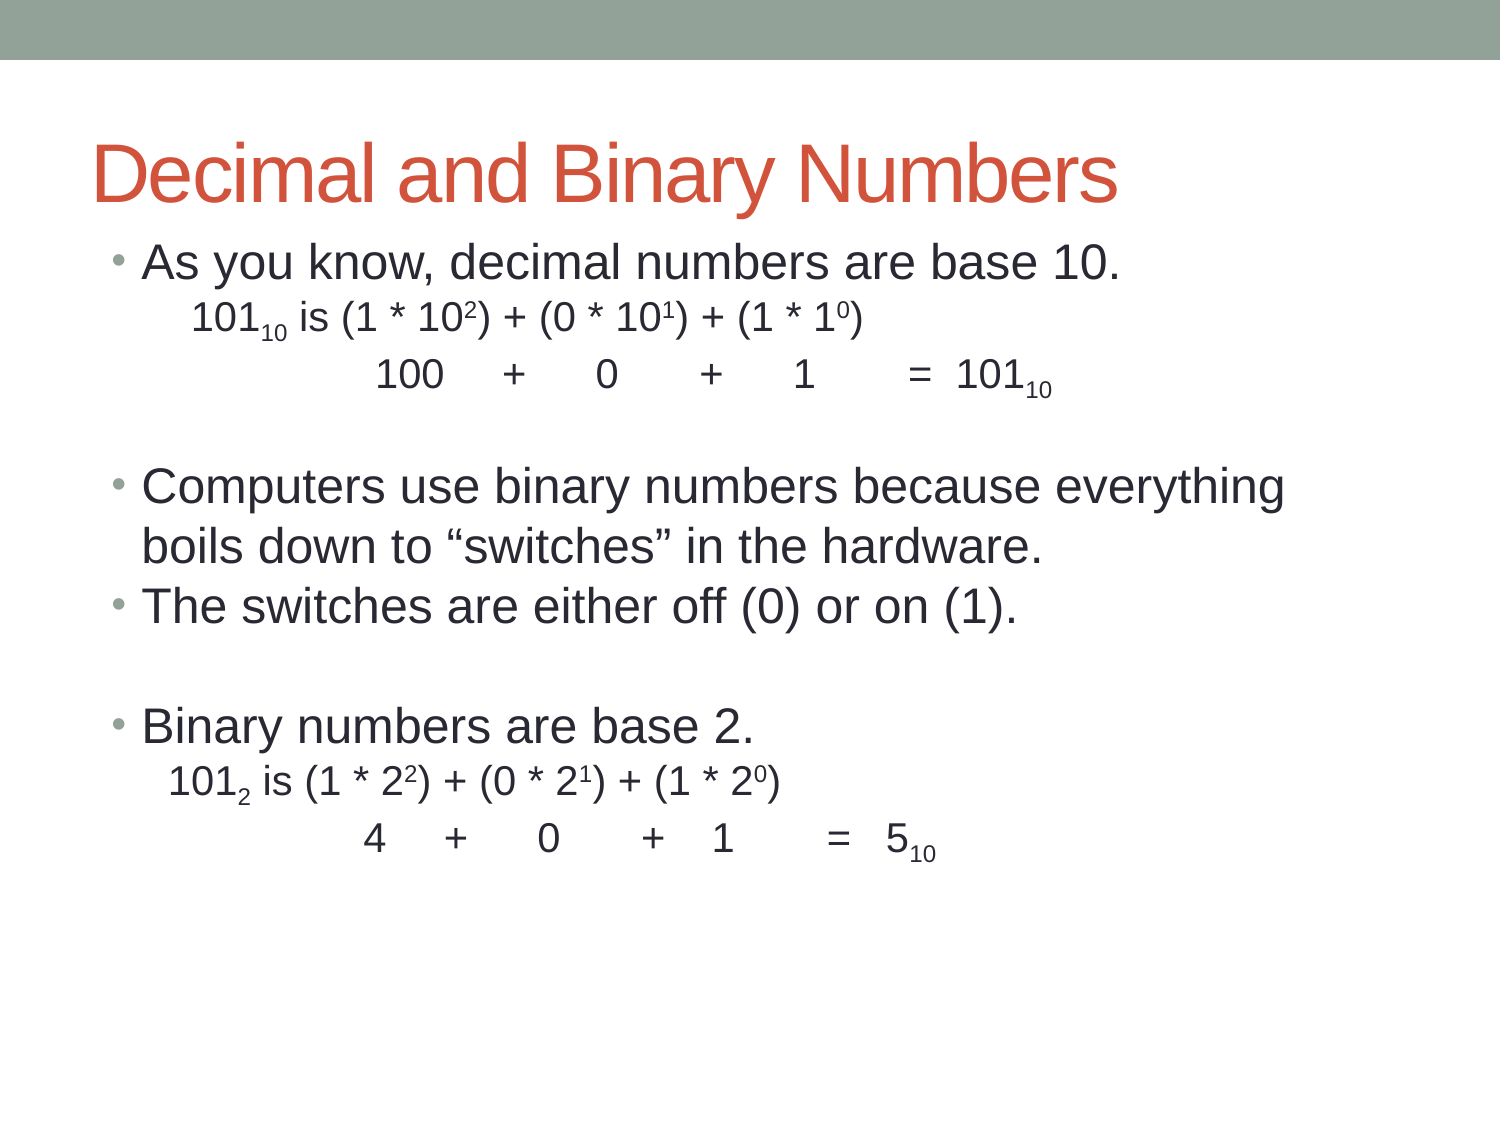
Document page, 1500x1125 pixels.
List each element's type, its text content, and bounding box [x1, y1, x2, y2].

list As you know, decimal numbers are base 10. 10110 is (1 * 102) + (0 * 101) + (1 * 10) 100 + 0 + 1 = 10110 Computers use binary numbers because everything boils down to “switches” in the hardware. The switches are either off (0) or on (1). Binary numbers are base 2. 1012 is (1 * 22) + (0 * 21) + (1 * 20) 4 + 0 + 1 = 510 [96, 222, 1372, 943]
title Decimal and Binary Numbers [75, 87, 1425, 250]
